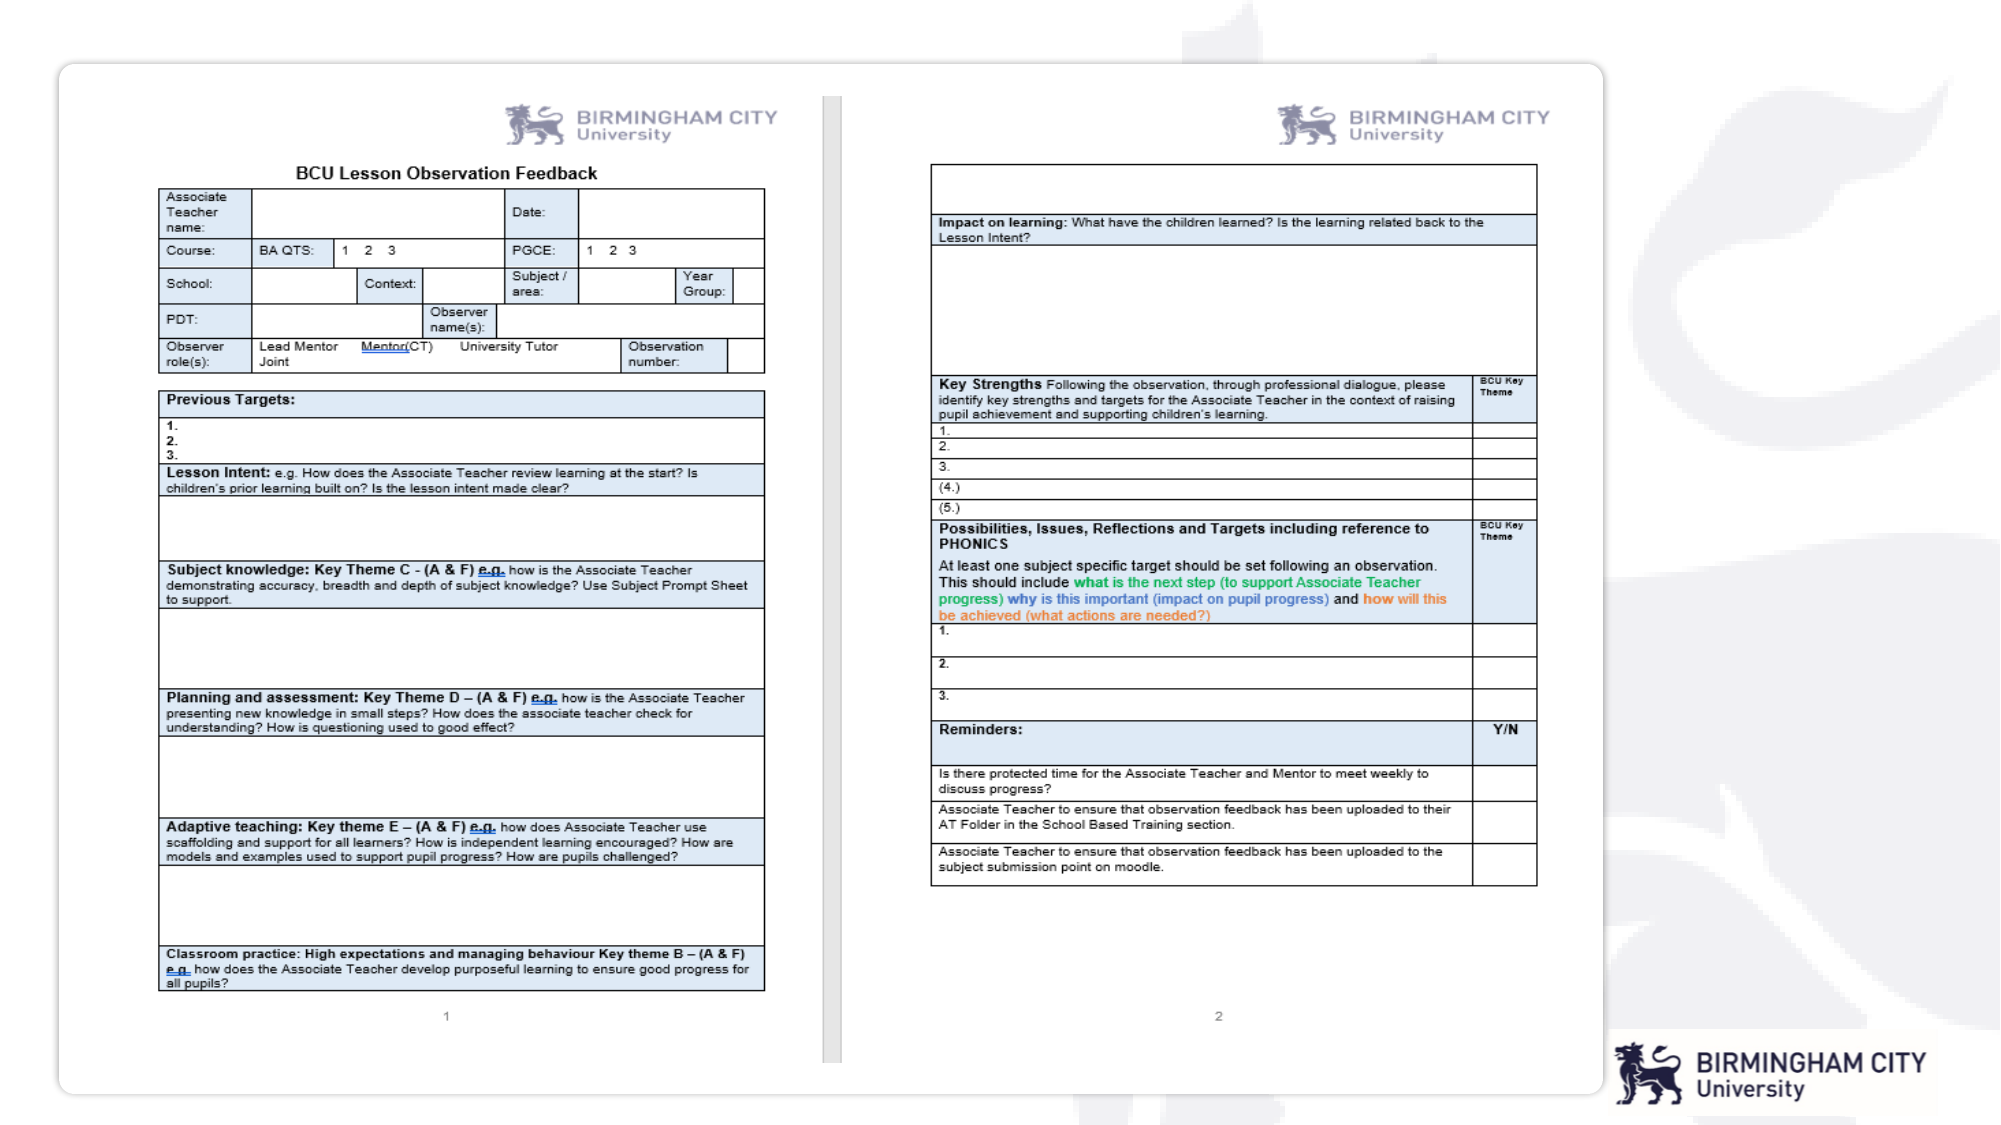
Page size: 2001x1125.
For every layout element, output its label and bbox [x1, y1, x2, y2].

picture [1608, 1029, 1938, 1116]
picture [90, 95, 1572, 1064]
